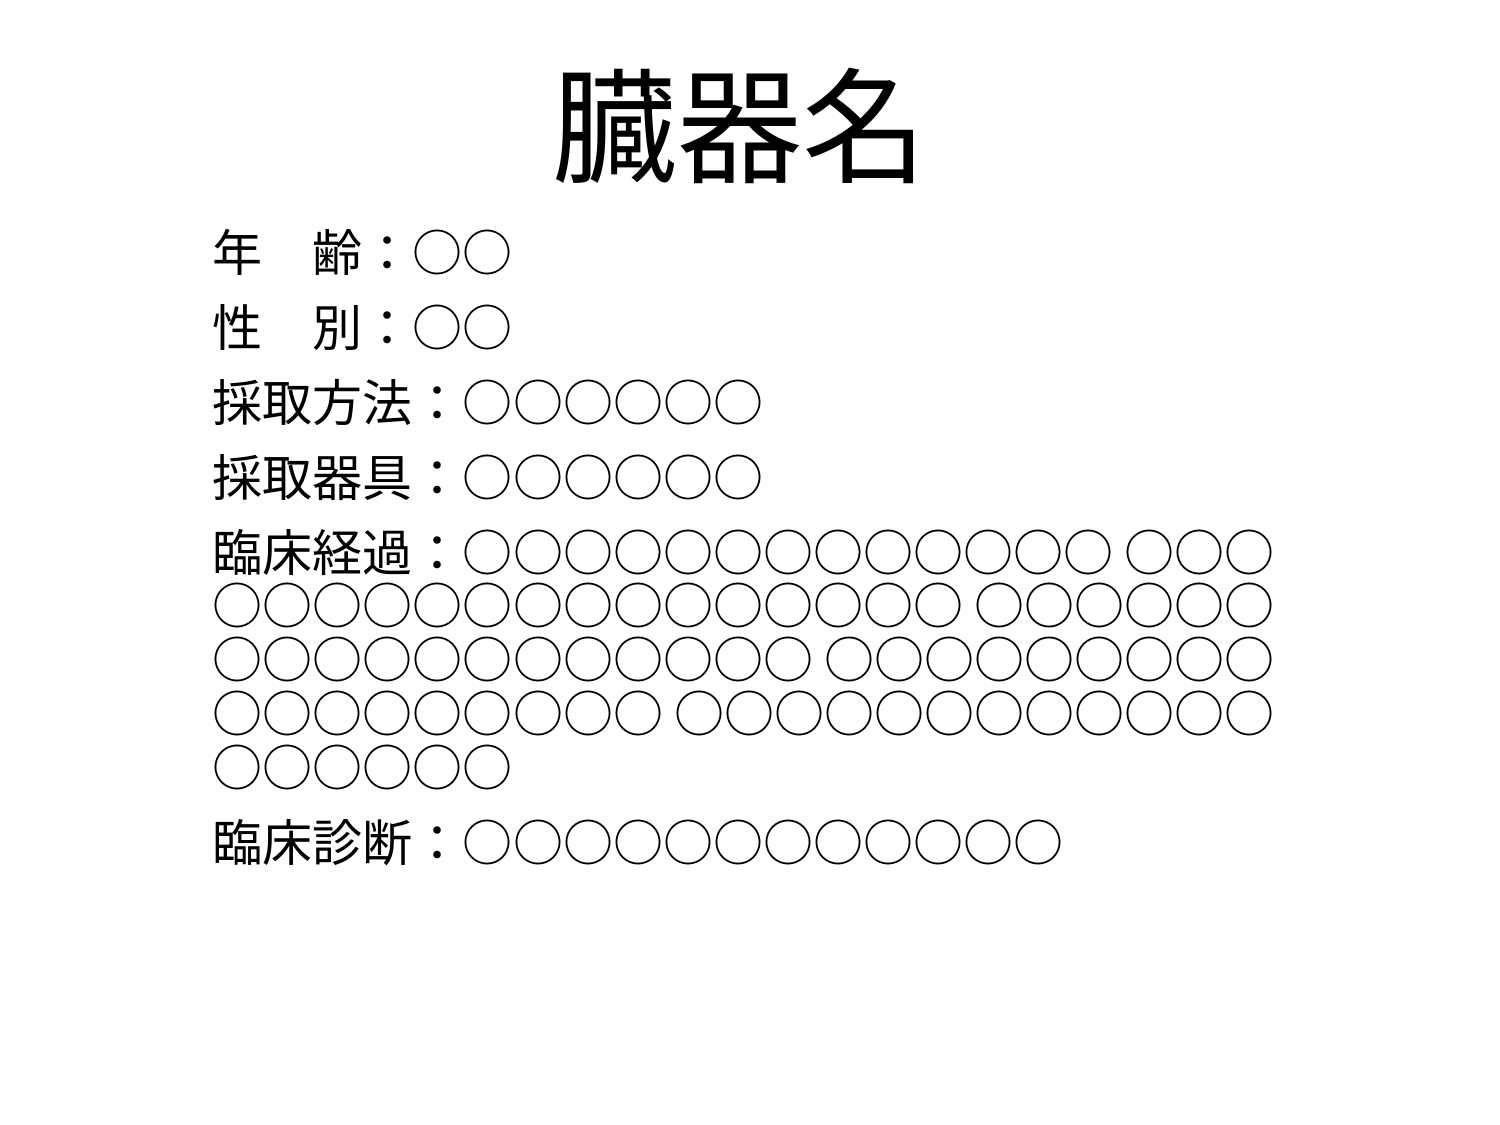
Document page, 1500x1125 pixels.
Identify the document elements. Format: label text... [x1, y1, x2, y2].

title 臓器名 [102, 57, 1378, 210]
subtitle 年 齢：○○ 性 別：○○ 採取方法：○○○○○○ 採取器具：○○○○○○ 臨床経過：○○○○○○○○○○○○○ ○○○○○○○○○○○○○○○○○○ ○○○○○○○○○○○○○○○○○○ ○○○○○○○○○○○○○○○○○○ ○○○○○○○○○○○○○○○○○○ 臨床診断：○○○○○○○○○○○○ [197, 221, 1323, 1026]
